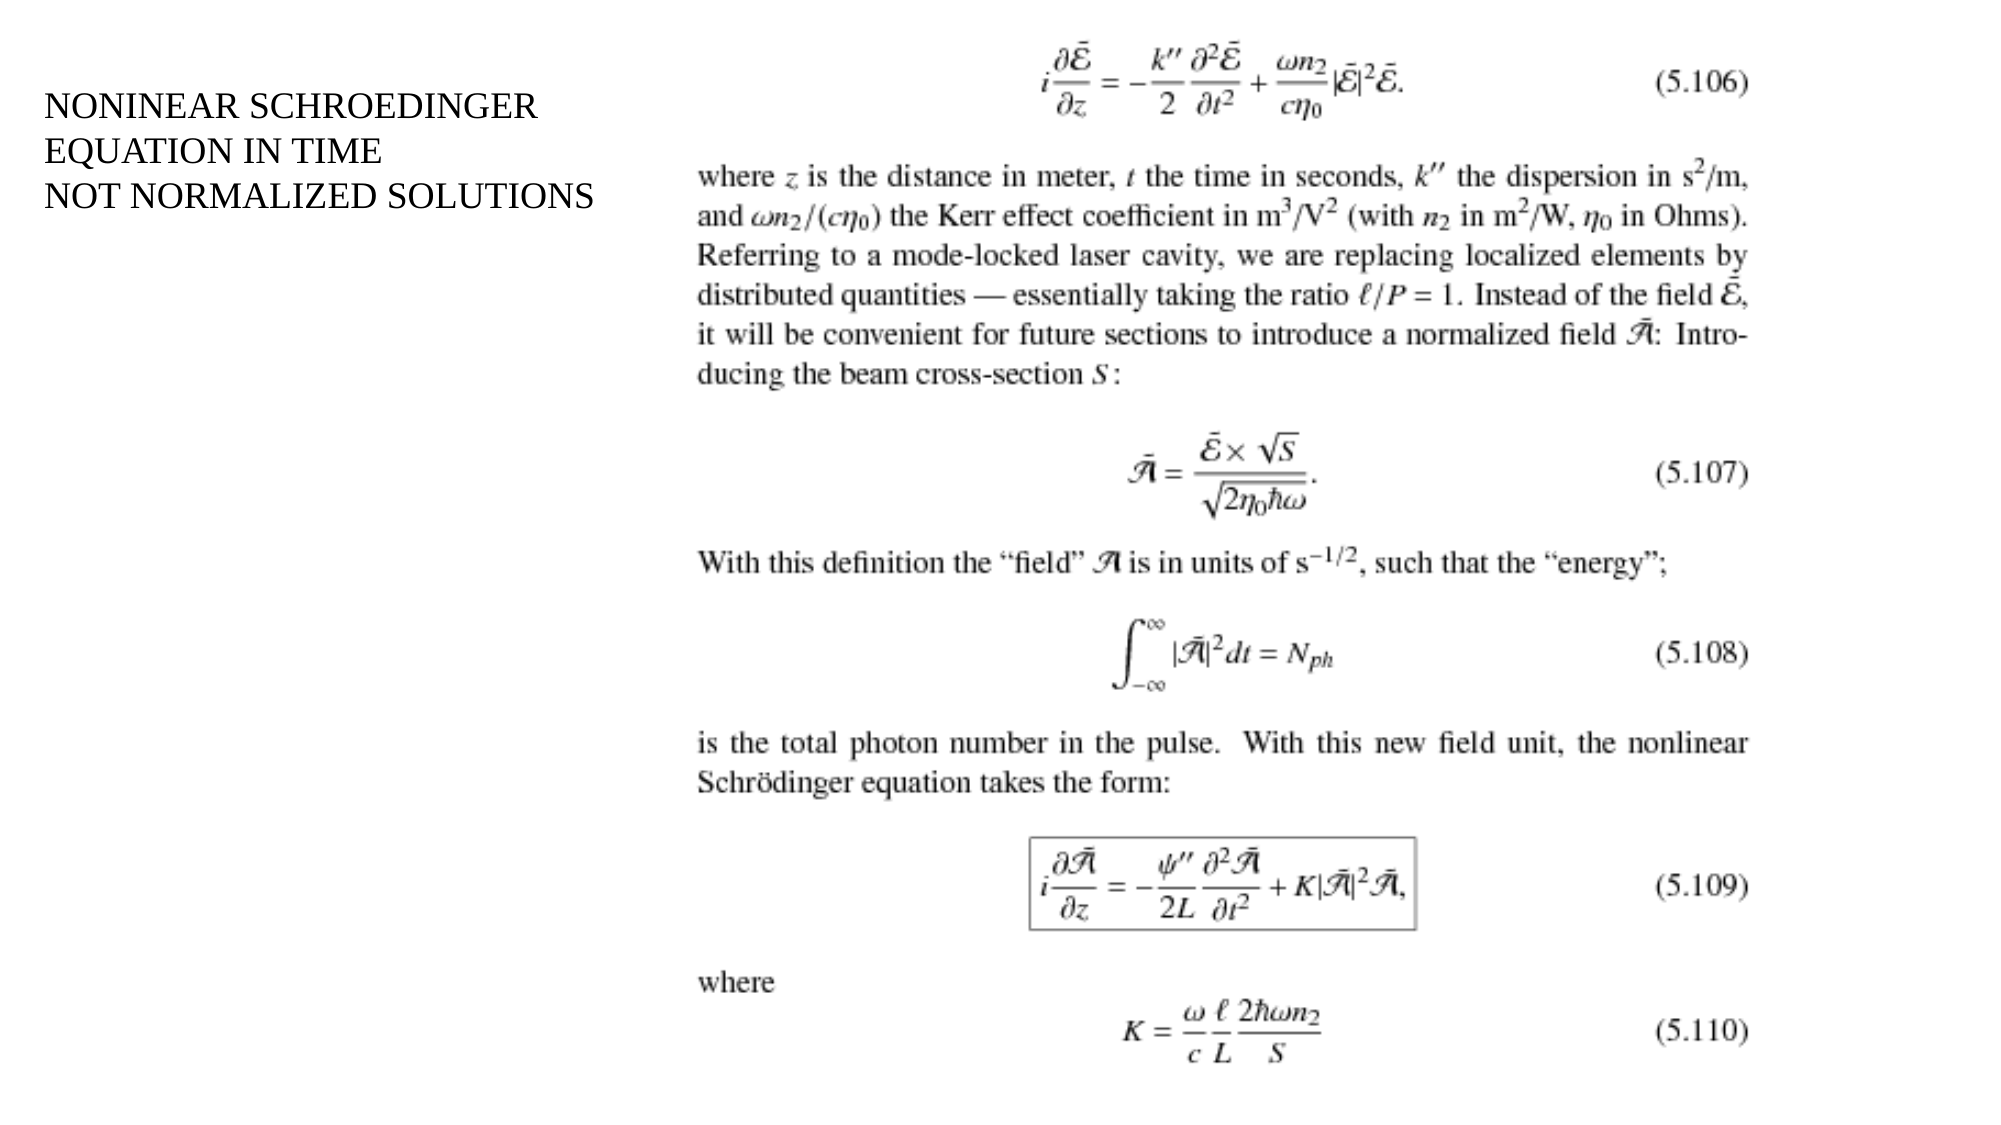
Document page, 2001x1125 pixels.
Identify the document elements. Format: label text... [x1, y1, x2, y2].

text_box NONINEAR SCHROEDINGER EQUATION IN TIME NOT NORMALIZED SOLUTIONS [29, 73, 611, 224]
picture [693, 31, 1757, 1083]
